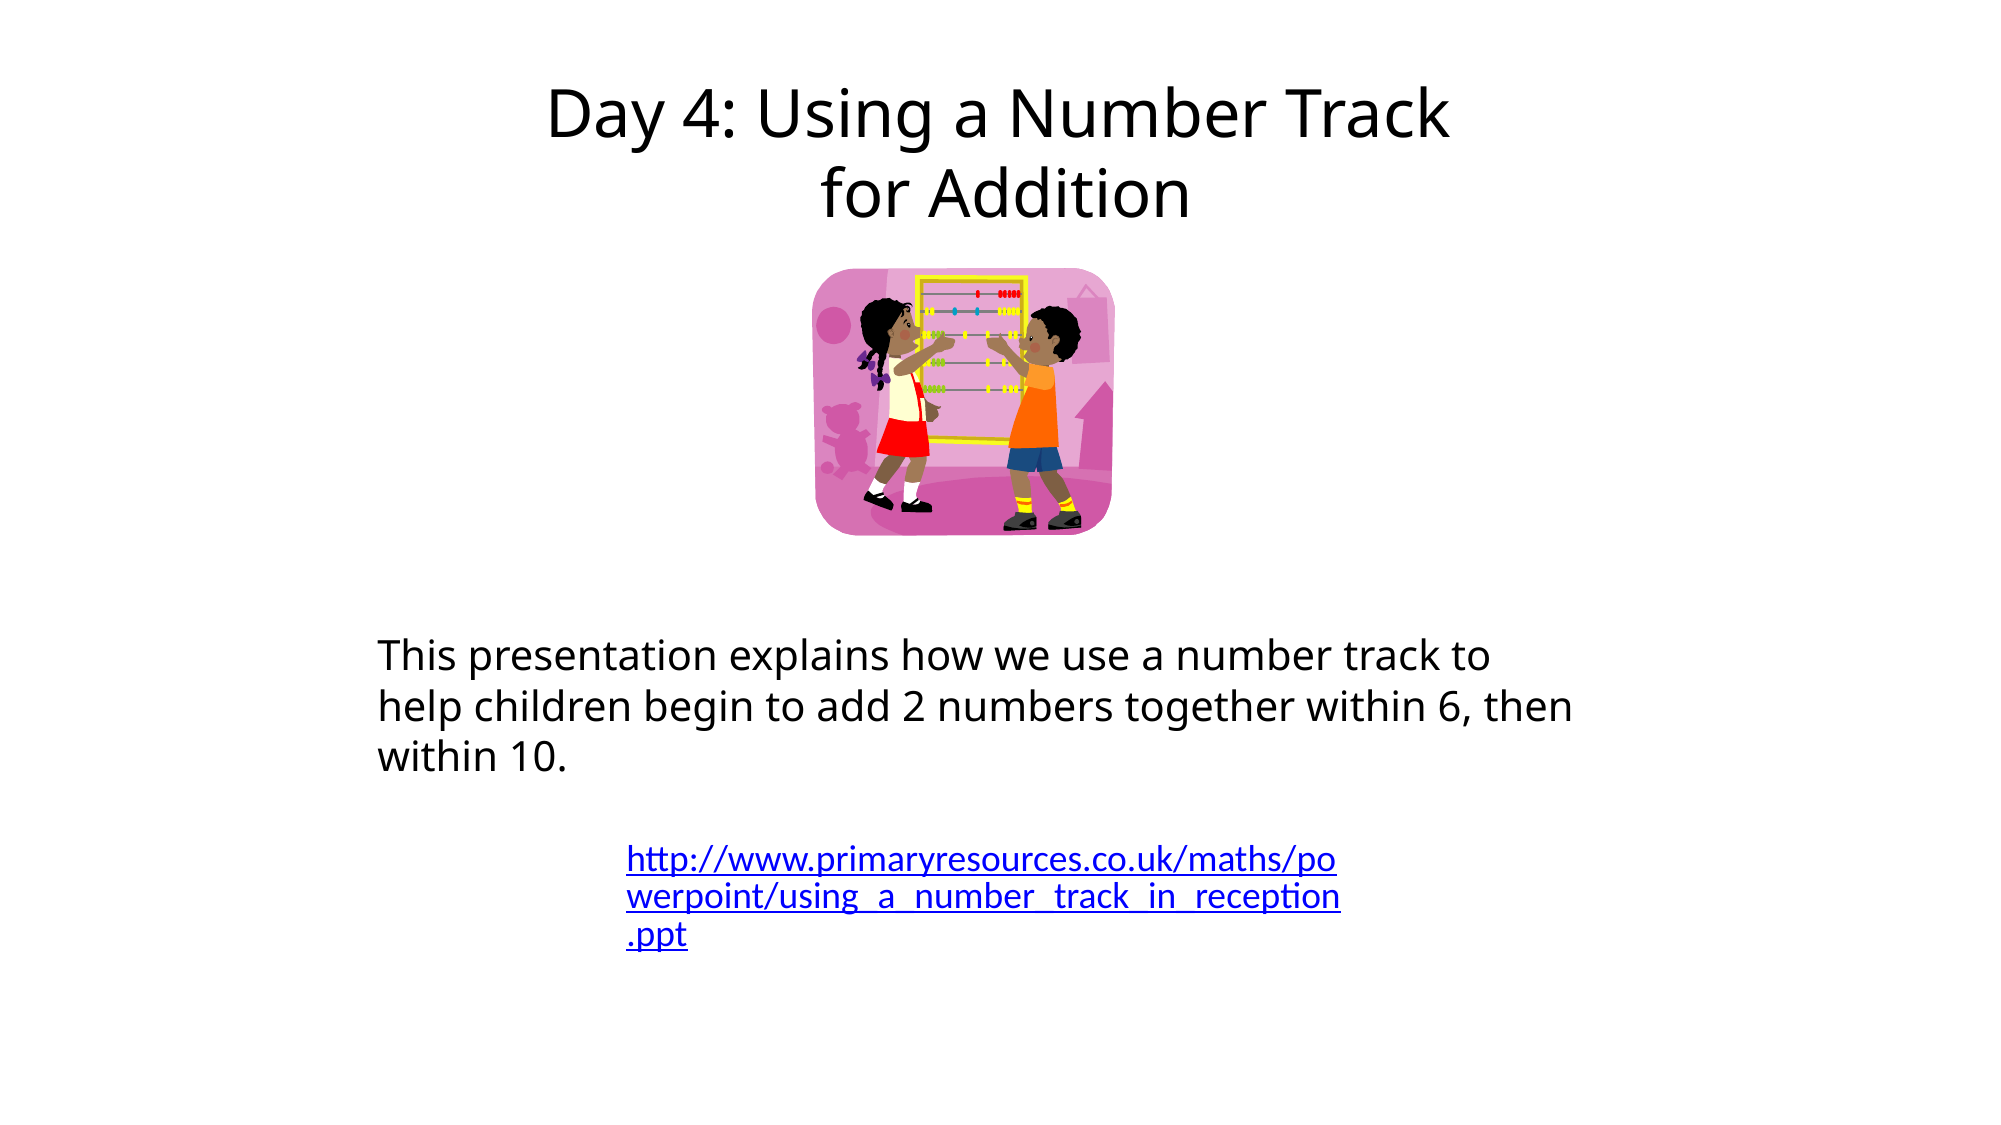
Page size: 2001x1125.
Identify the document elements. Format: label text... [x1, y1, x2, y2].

title Day 4: Using a Number Track for Addition [96, 42, 1918, 260]
picture [810, 266, 1116, 537]
subtitle This presentation explains how we use a number track to help children begin to add 2 numbers together within 6, then within 10. [362, 621, 1599, 799]
text_box http://www.primaryresources.co.uk/maths/powerpoint/using_a_number_track_in_reception.ppt [611, 826, 1362, 886]
